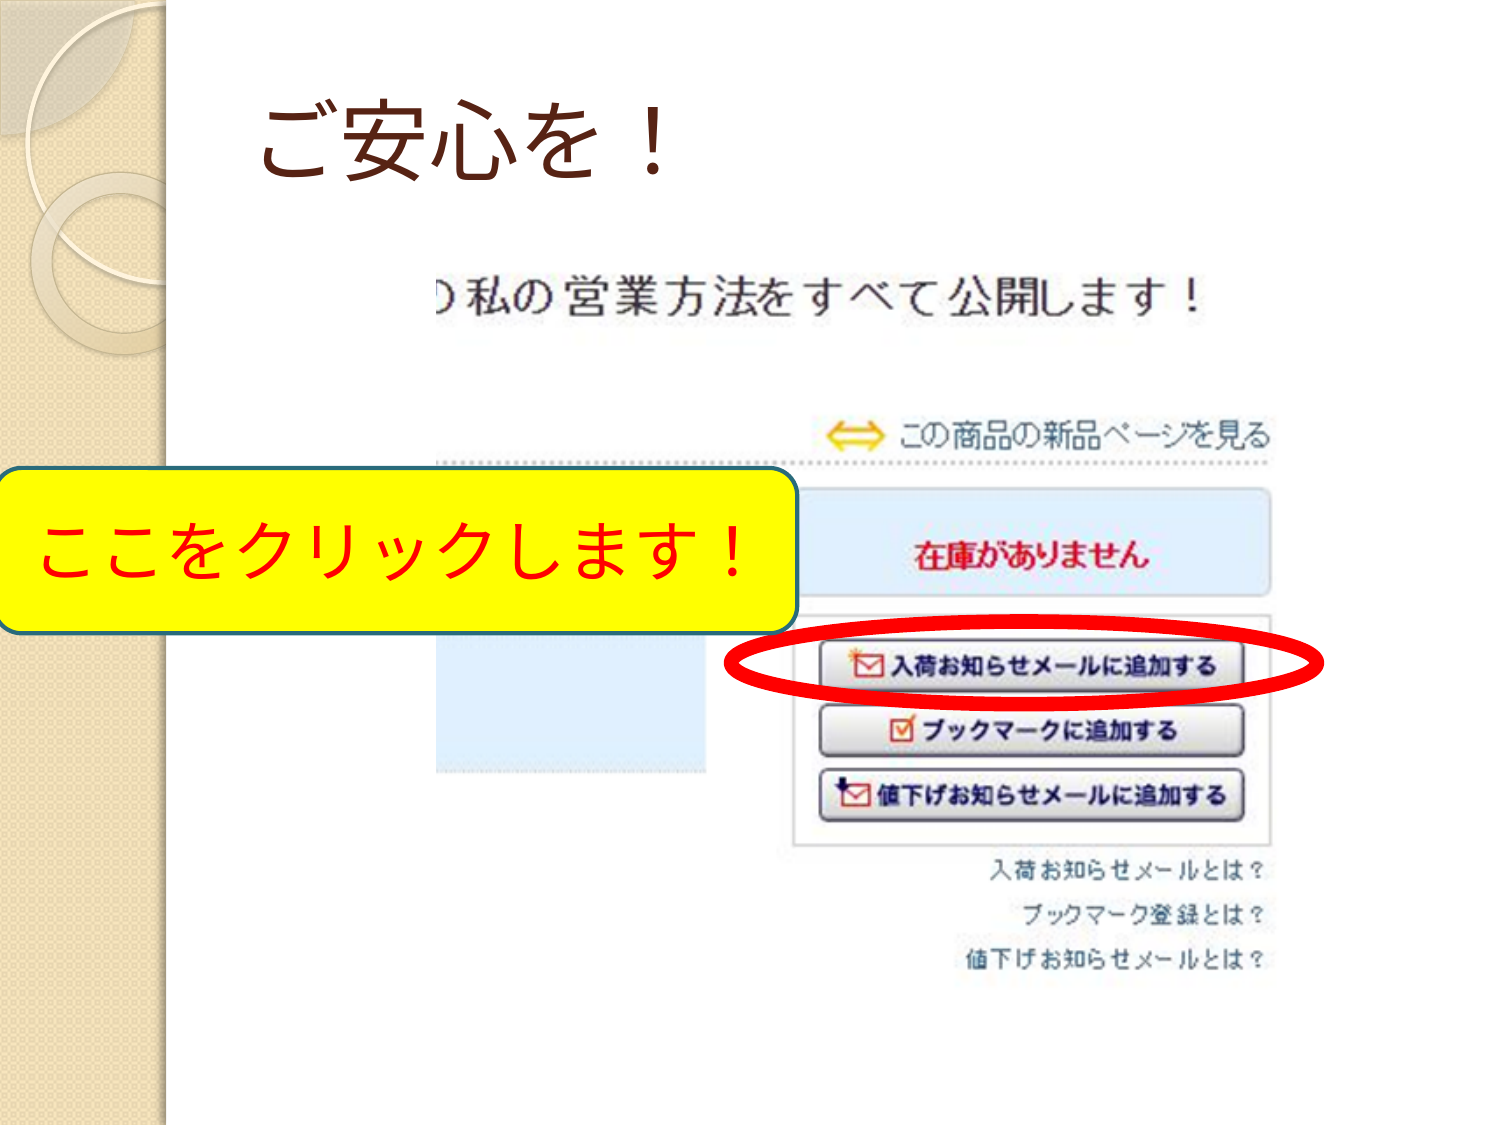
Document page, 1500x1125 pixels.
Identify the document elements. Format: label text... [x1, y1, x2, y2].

title ご安心を！ [235, 45, 1466, 233]
text_box ここをクリックします！ [17, 501, 428, 597]
text_box [0, 465, 428, 636]
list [435, 231, 1294, 1014]
text_box [1300, 646, 1320, 679]
